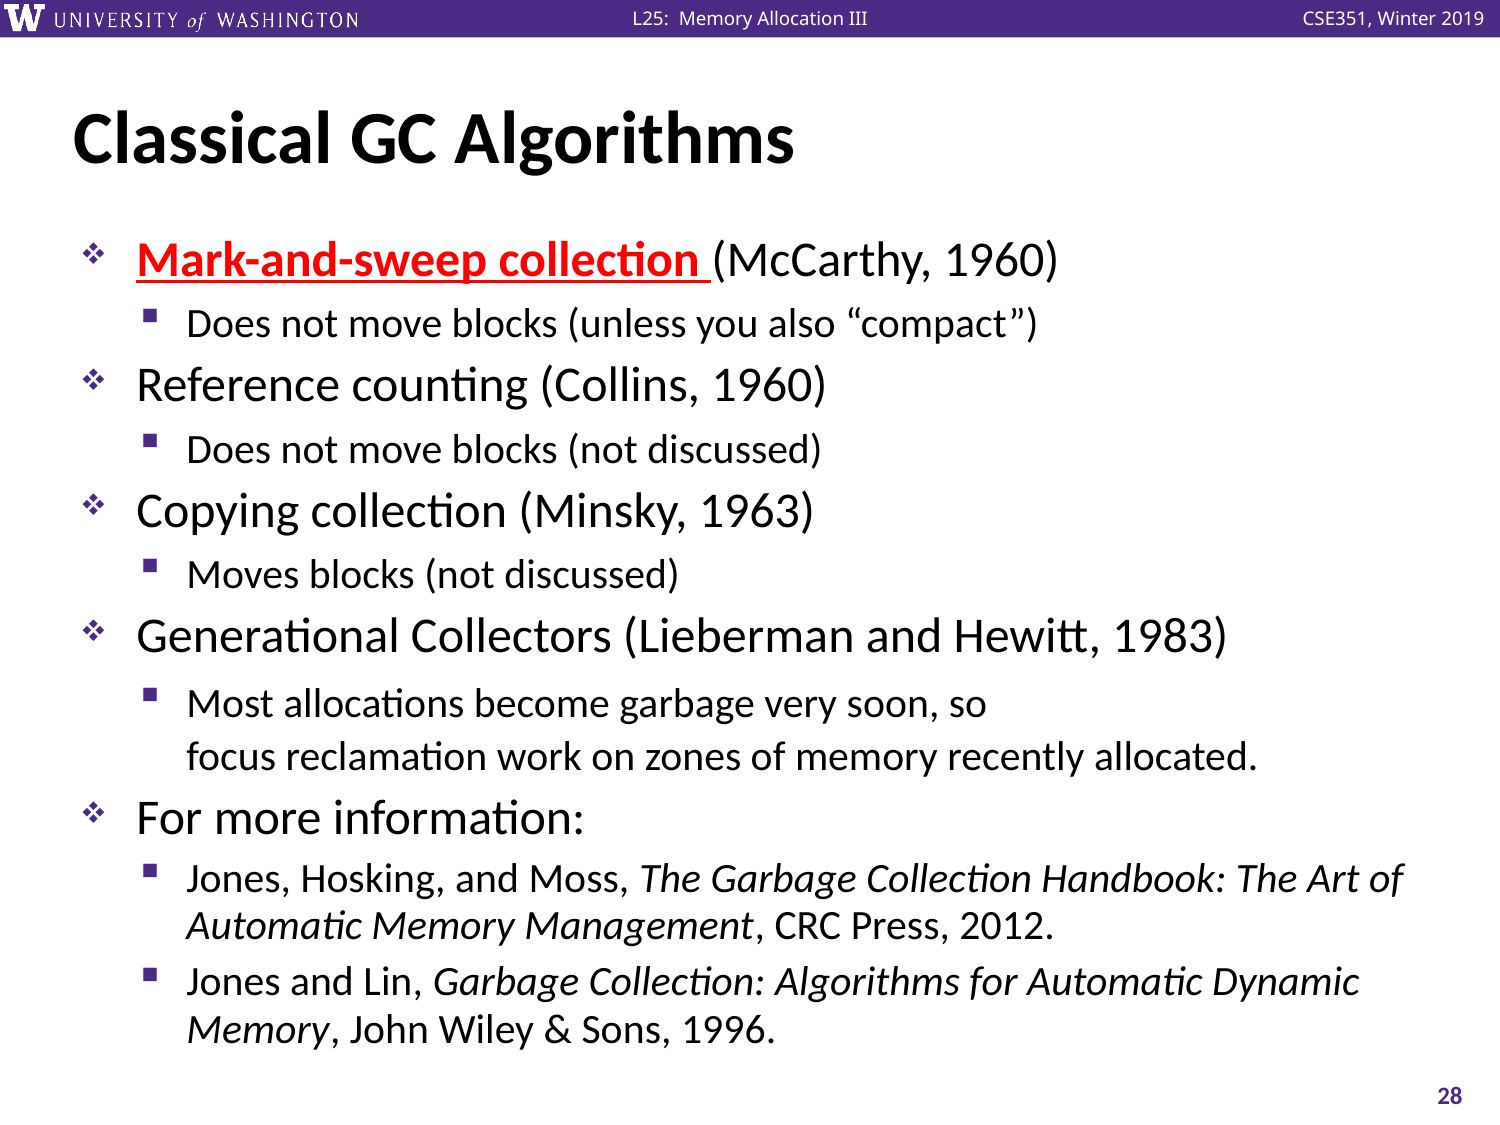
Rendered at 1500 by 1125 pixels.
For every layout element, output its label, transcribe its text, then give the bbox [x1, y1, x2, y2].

title Classical GC Algorithms [58, 71, 1438, 197]
picture [4, 4, 358, 32]
list Mark-and-sweep collection (McCarthy, 1960) Does not move blocks (unless you also “compact”) Reference counting (Collins, 1960) Does not move blocks (not discussed) Copying collection (Minsky, 1963) Moves blocks (not discussed) Generational Collectors (Lieberman and Hewitt, 1983) Most allocations become garbage very soon, so focus reclamation work on zones of memory recently allocated. For more information: Jones, Hosking, and Moss, The Garbage Collection Handbook: The Art of Automatic Memory Management, CRC Press, 2012. Jones and Lin, Garbage Collection: Algorithms for Automatic Dynamic Memory, John Wiley & Sons, 1996. [64, 223, 1438, 1040]
slide_number 28 [1400, 1065, 1500, 1125]
